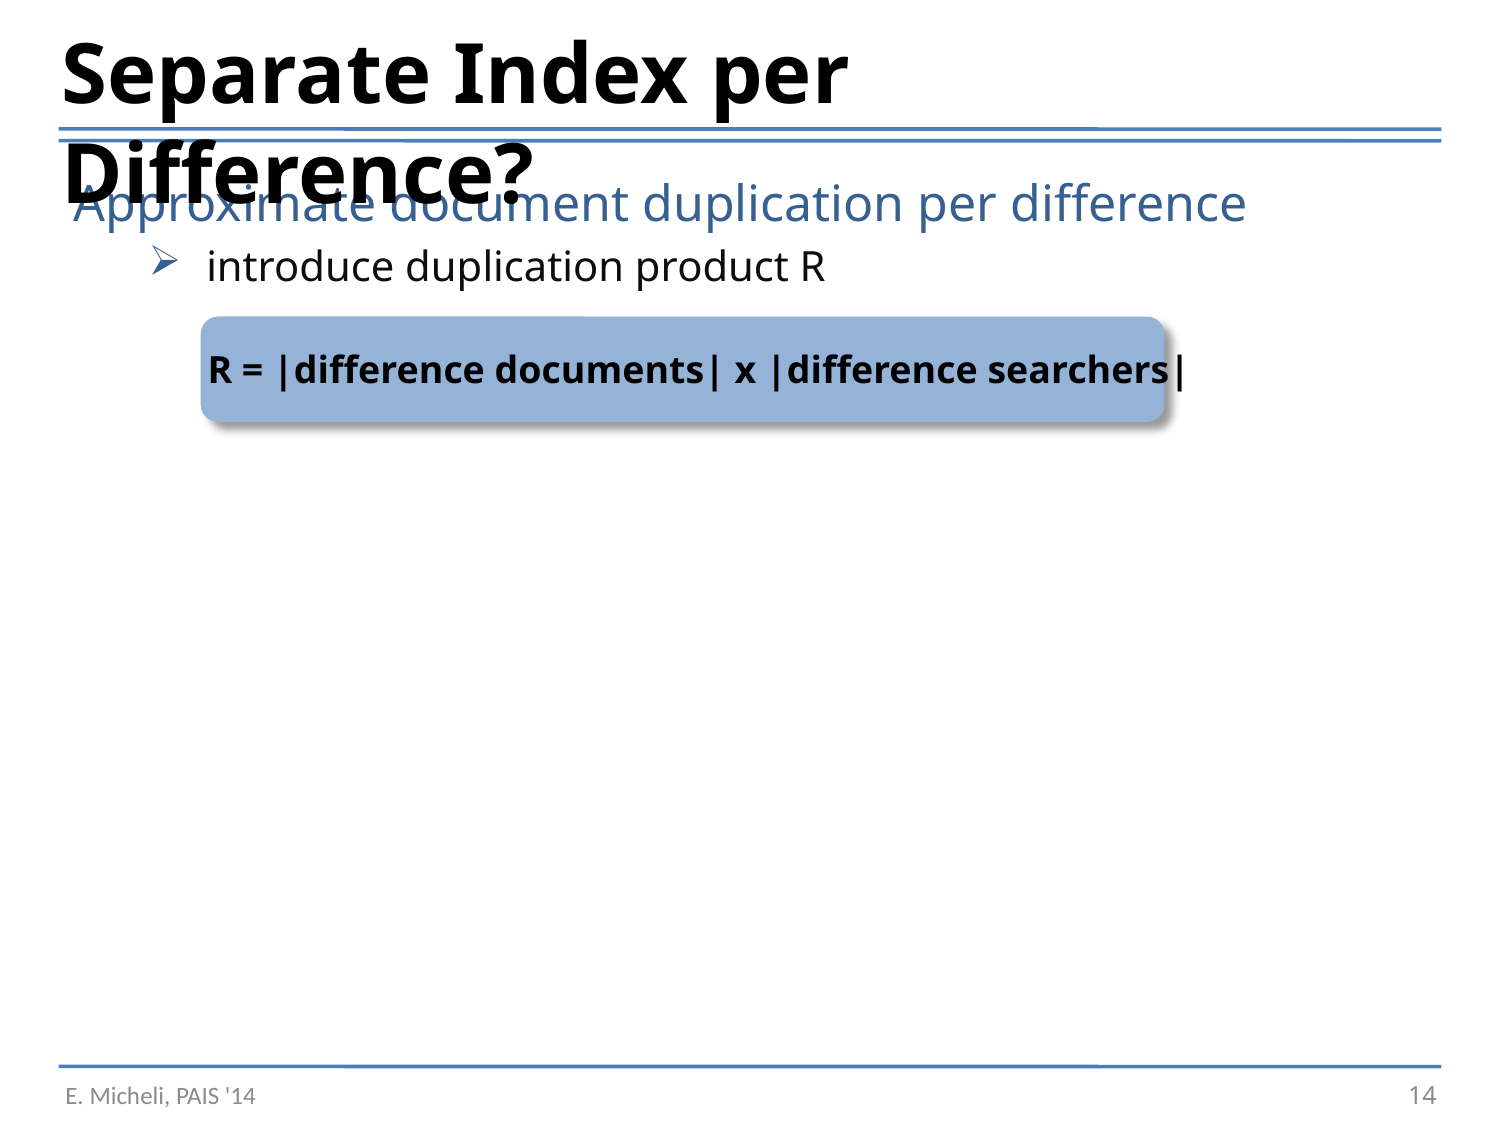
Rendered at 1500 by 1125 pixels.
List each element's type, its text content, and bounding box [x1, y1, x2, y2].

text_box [192, 316, 1236, 423]
list Approximate document duplication per difference introduce duplication product R [58, 164, 1430, 305]
slide_number 14 [1101, 1065, 1452, 1125]
text_box Separate Index per Difference? [46, 12, 1336, 228]
footer E. Micheli, PAIS '14 [0, 1065, 399, 1125]
